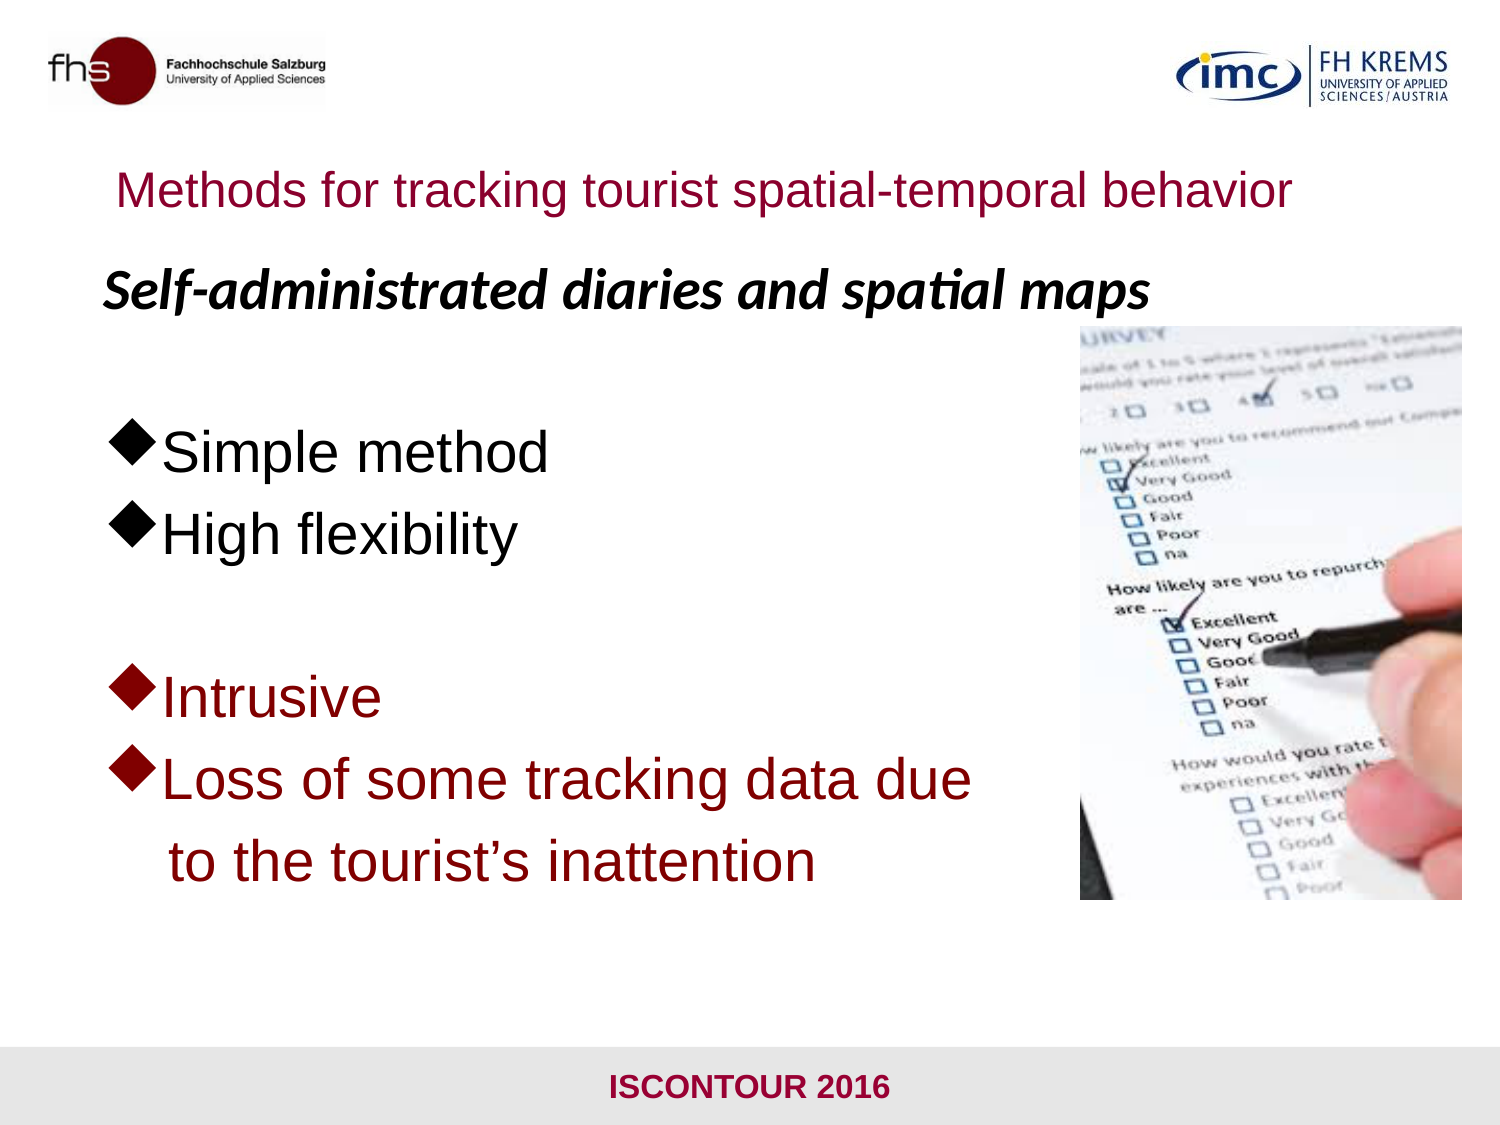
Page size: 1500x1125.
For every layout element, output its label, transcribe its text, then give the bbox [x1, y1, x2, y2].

picture [1163, 30, 1452, 114]
title Methods for tracking tourist spatial-temporal behavior [100, 125, 1424, 251]
text_box [0, 1046, 1500, 1125]
list Self-administrated diaries and spatial maps Simple method High flexibility Intrusive Loss of some tracking data due to the tourist’s inattention [88, 243, 1388, 953]
picture [1080, 326, 1463, 900]
text_box ISCONTOUR 2016 [572, 1058, 928, 1113]
picture [43, 31, 337, 114]
